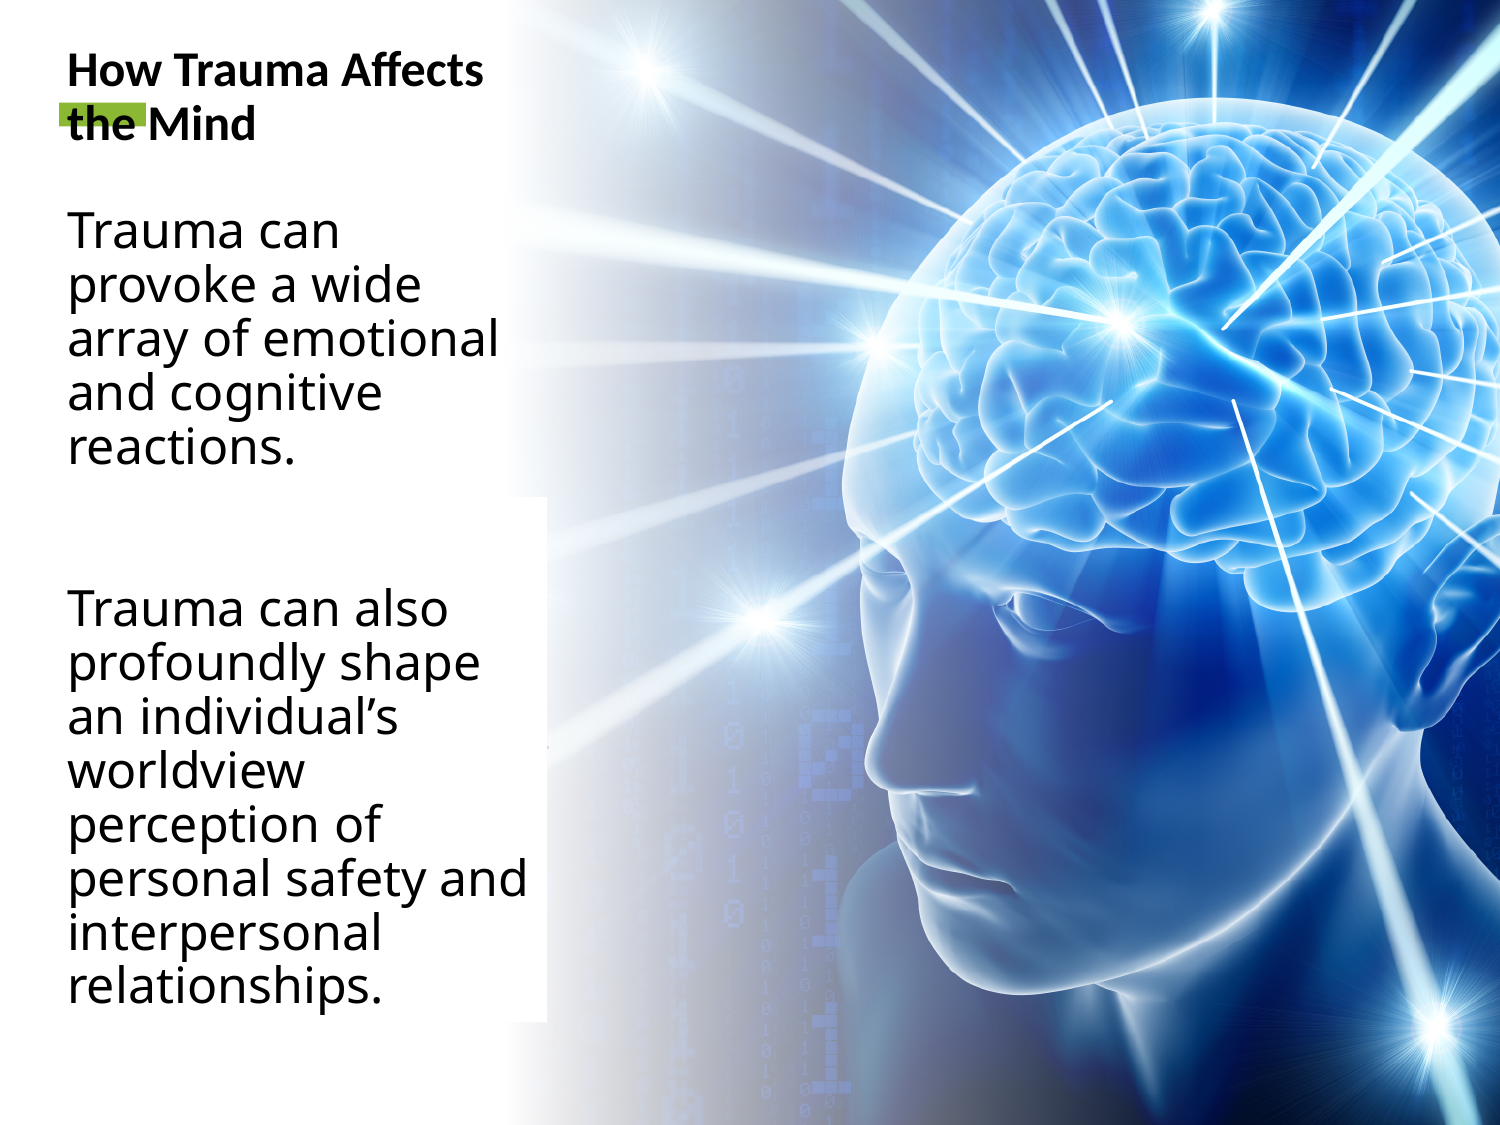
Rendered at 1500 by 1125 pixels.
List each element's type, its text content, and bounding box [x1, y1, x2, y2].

picture [433, 0, 1500, 1125]
text_box [58, 102, 147, 128]
text_box [0, 0, 433, 1125]
title How Trauma Affects the Mind Trauma can provoke a wide array of emotional and cognitive reactions. Trauma can also profoundly shape an individual’s worldview perception of personal safety and interpersonal relationships. [52, 496, 433, 1023]
